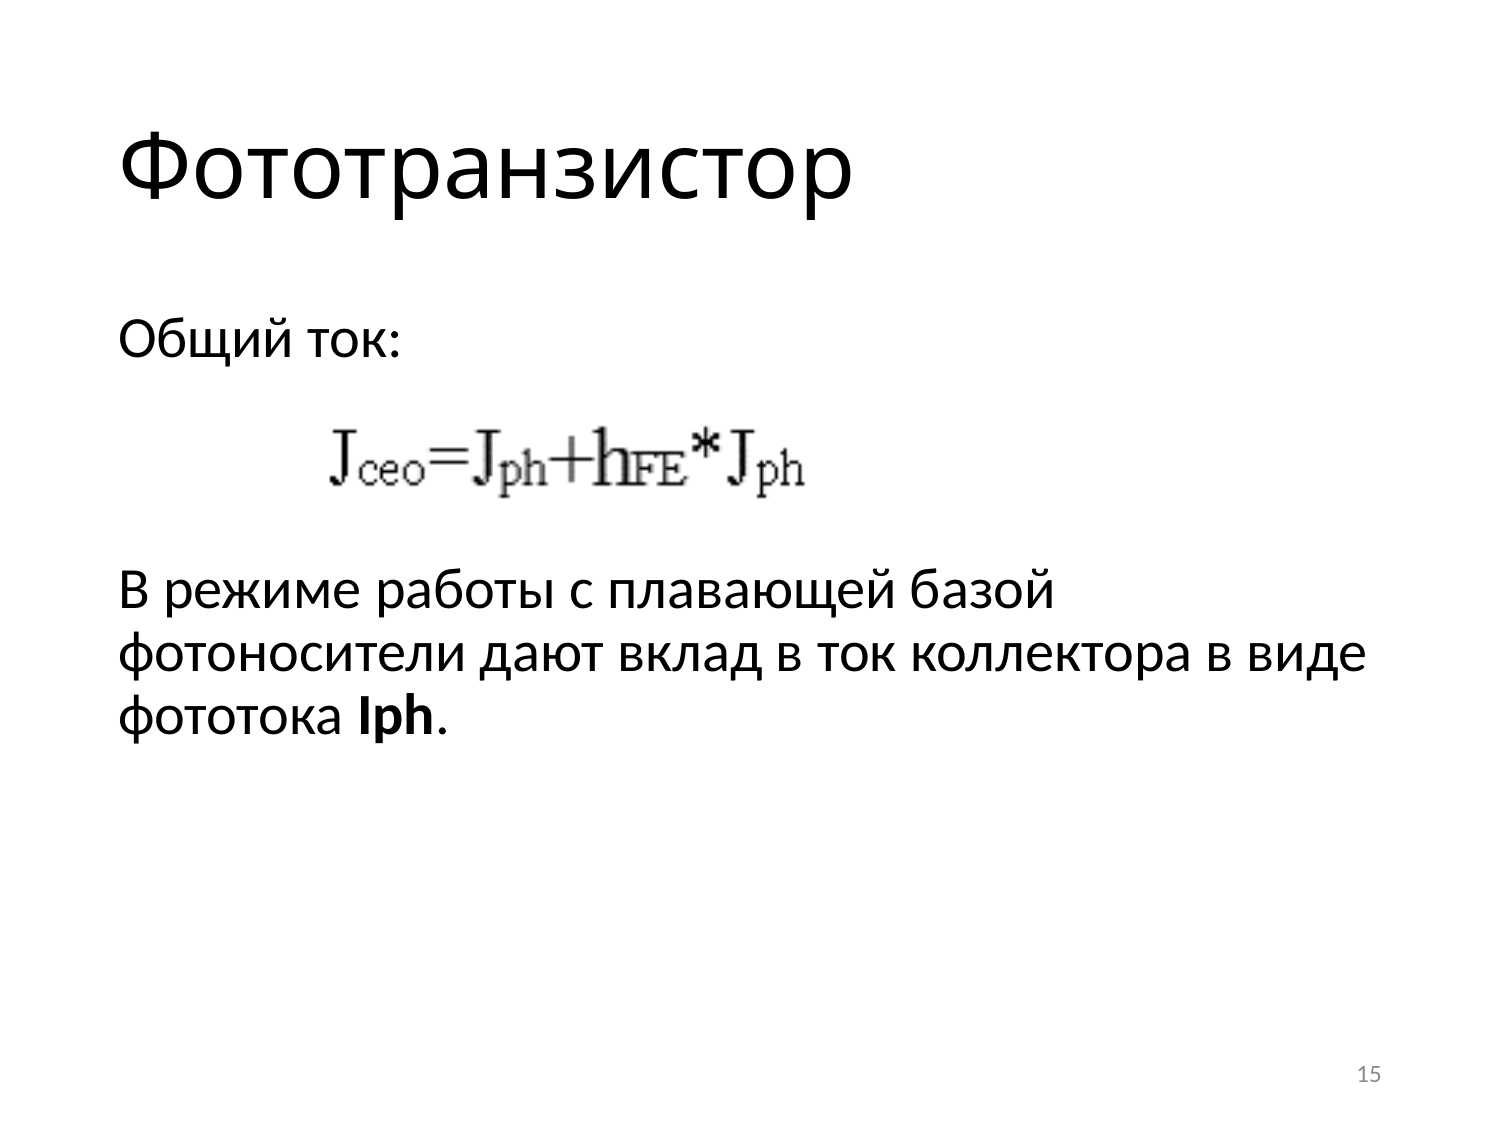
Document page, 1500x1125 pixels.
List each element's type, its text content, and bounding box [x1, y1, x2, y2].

slide_number 15 [1059, 1042, 1397, 1103]
picture [328, 400, 817, 542]
list Общий ток: В режиме работы с плавающей базой фотоносители дают вклад в ток коллектора в виде фототока Iph. [103, 299, 1397, 1014]
title Фототранзистор [103, 59, 1397, 278]
